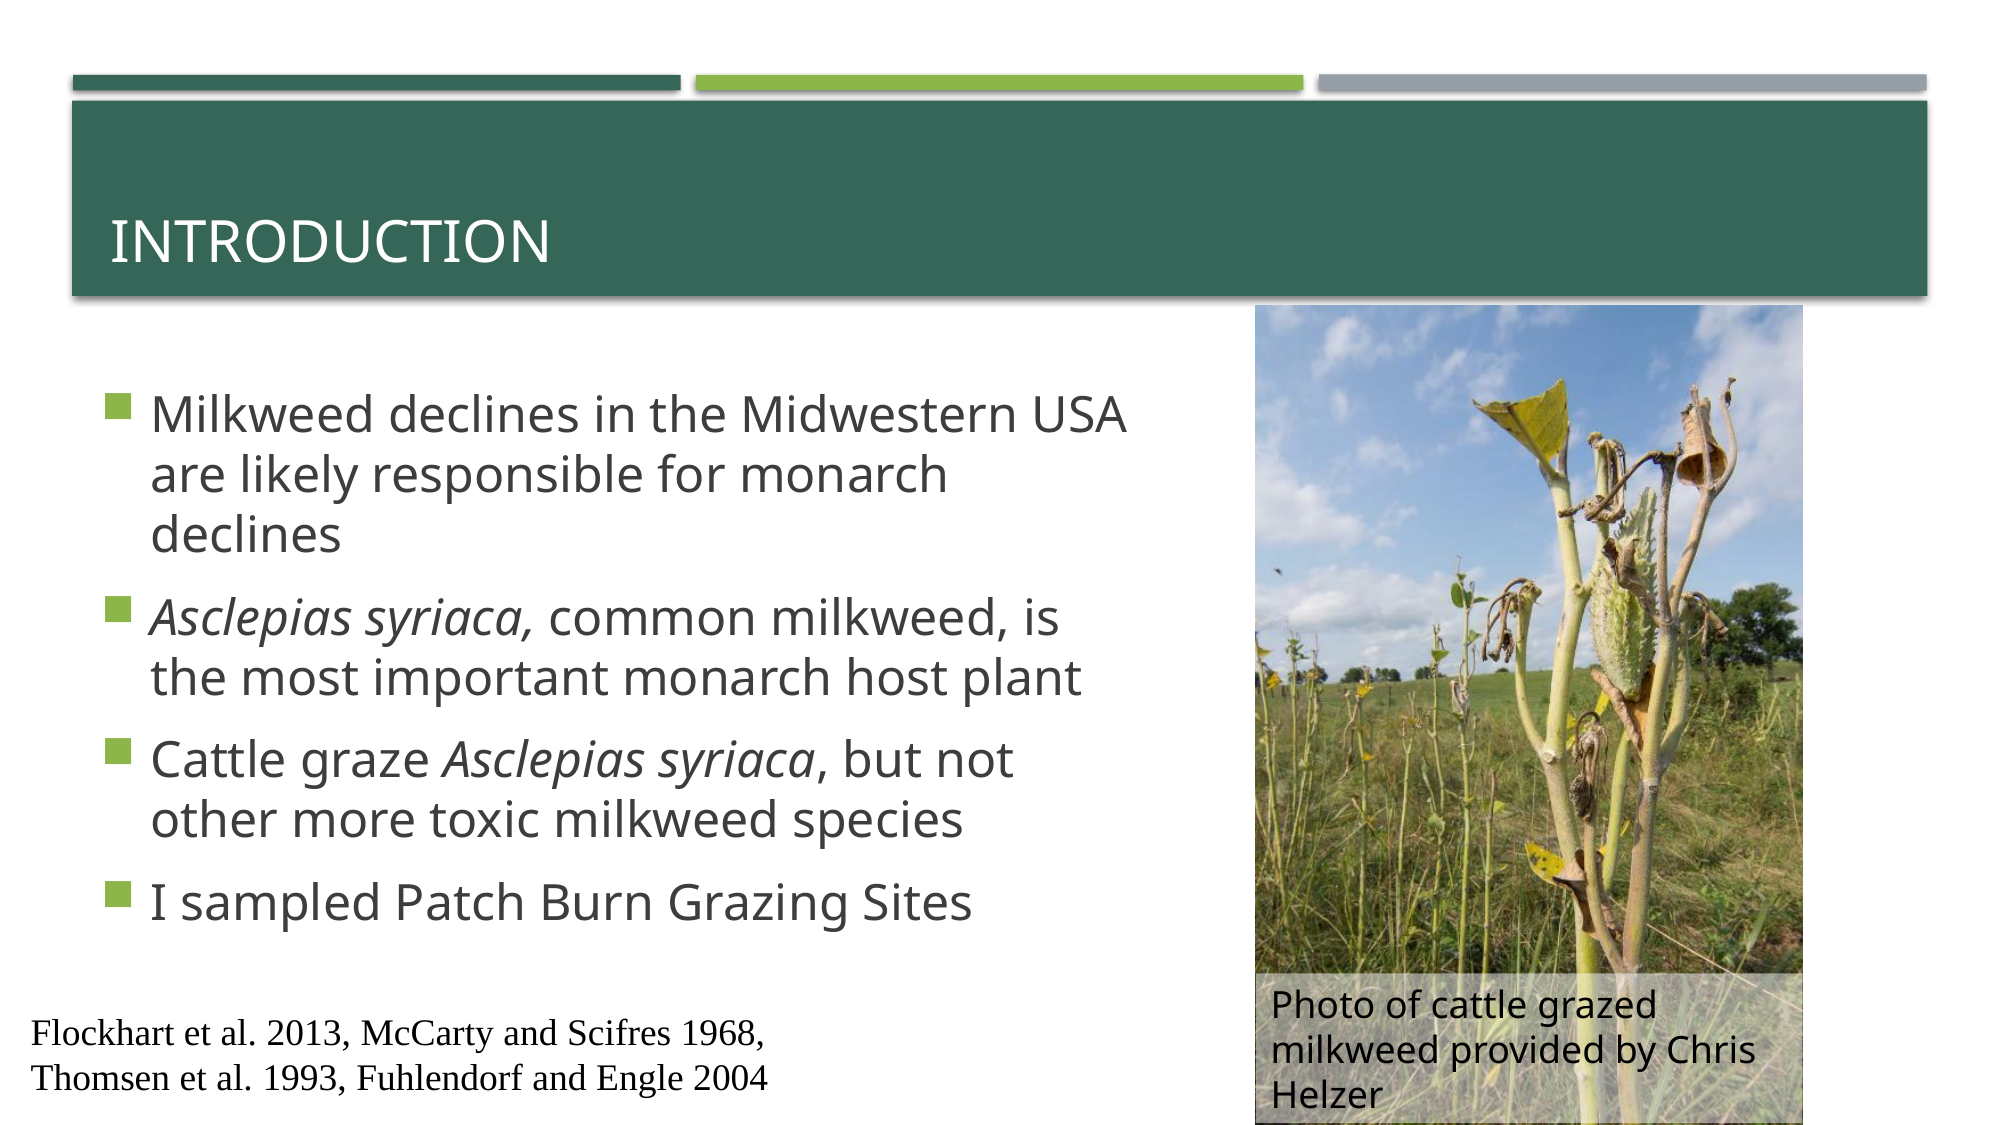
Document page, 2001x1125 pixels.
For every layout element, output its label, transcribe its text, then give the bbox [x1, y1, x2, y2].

picture [1255, 304, 1804, 1125]
list Milkweed declines in the Midwestern USA are likely responsible for monarch declines Asclepias syriaca, common milkweed, is the most important monarch host plant Cattle graze Asclepias syriaca, but not other more toxic milkweed species I sampled Patch Burn Grazing Sites [85, 340, 1157, 1038]
text_box Flockhart et al. 2013, McCarty and Scifres 1968, Thomsen et al. 1993, Fuhlendorf and Engle 2004 [15, 1000, 854, 1106]
title Introduction [95, 115, 1905, 282]
